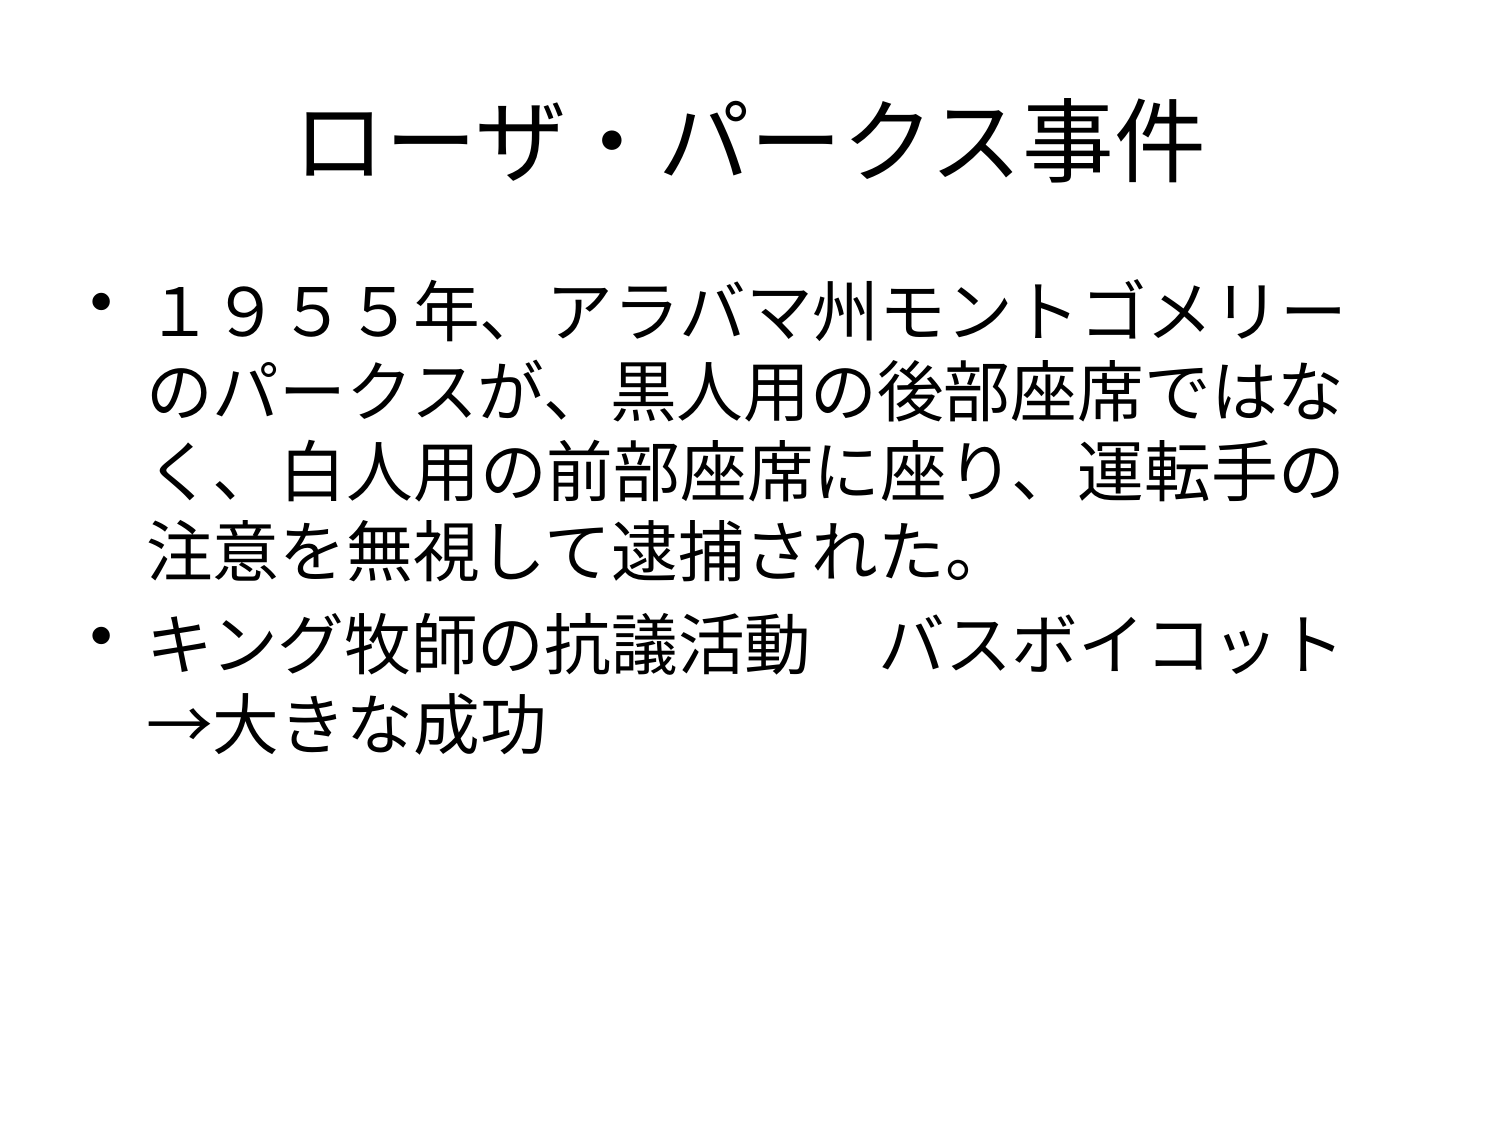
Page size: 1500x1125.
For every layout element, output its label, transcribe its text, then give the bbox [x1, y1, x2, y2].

title ローザ・パークス事件 [74, 44, 1426, 233]
list １９５５年、アラバマ州モントゴメリーのパークスが、黒人用の後部座席ではなく、白人用の前部座席に座り、運転手の注意を無視して逮捕された。 キング牧師の抗議活動 バスボイコット→大きな成功 [74, 262, 1426, 1006]
